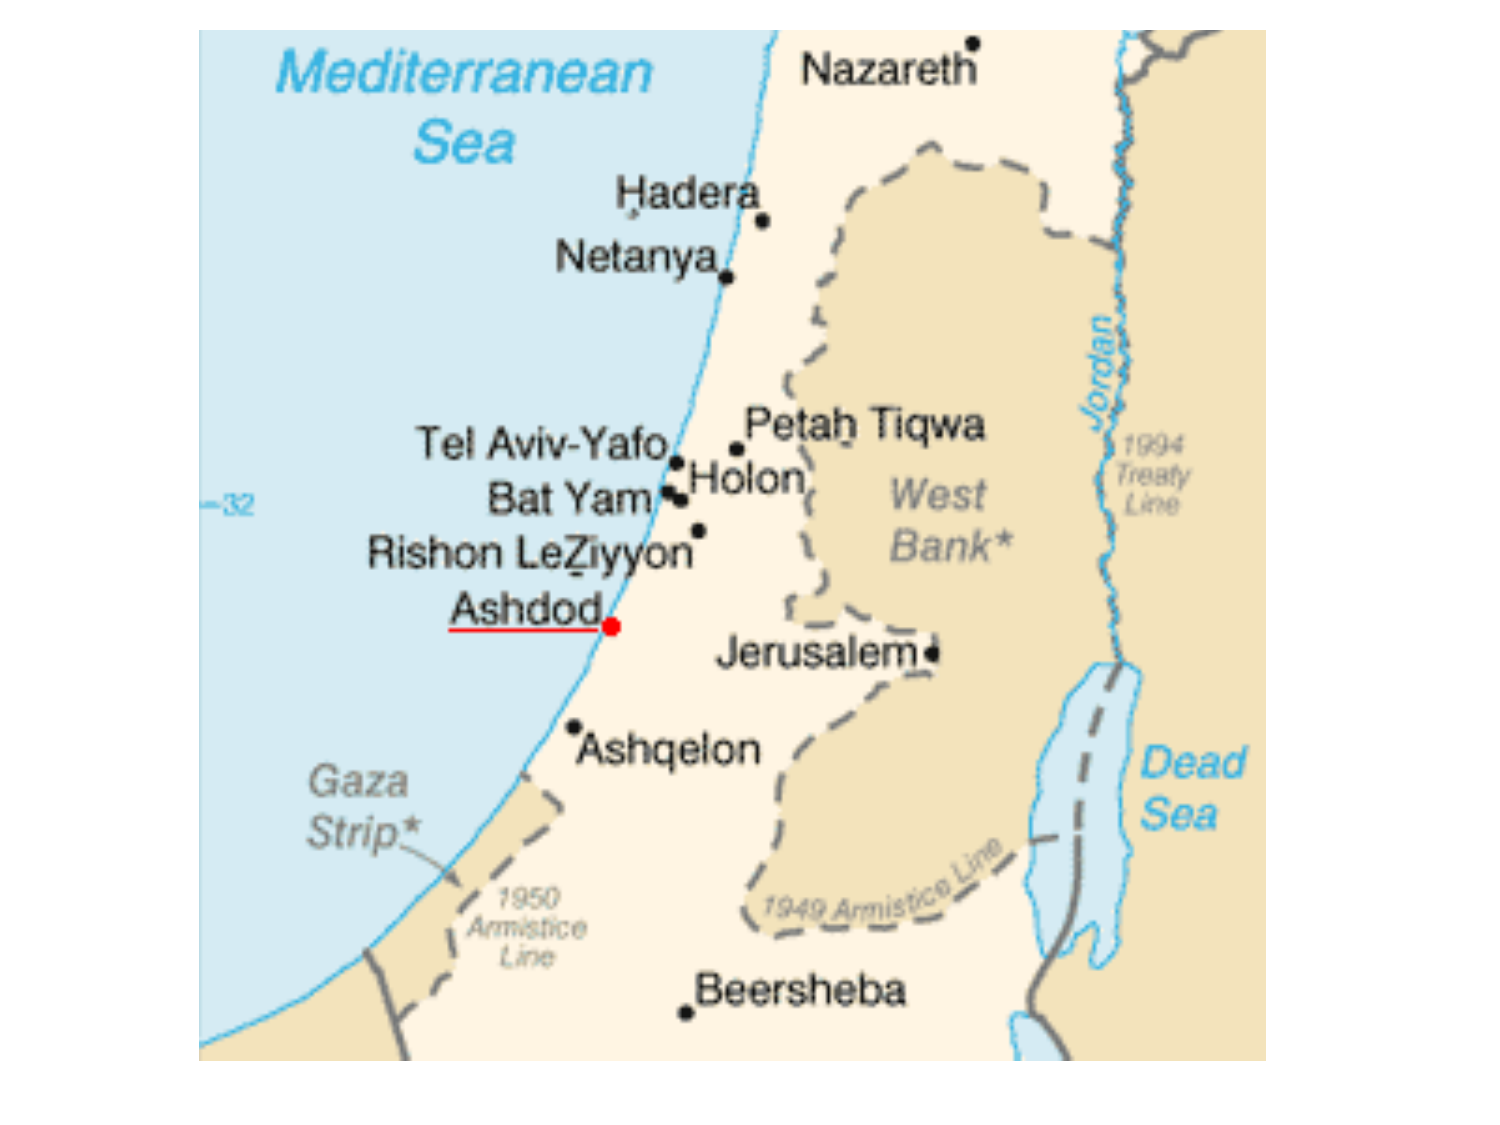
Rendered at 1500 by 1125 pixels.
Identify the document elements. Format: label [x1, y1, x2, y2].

picture [198, 30, 1266, 1061]
